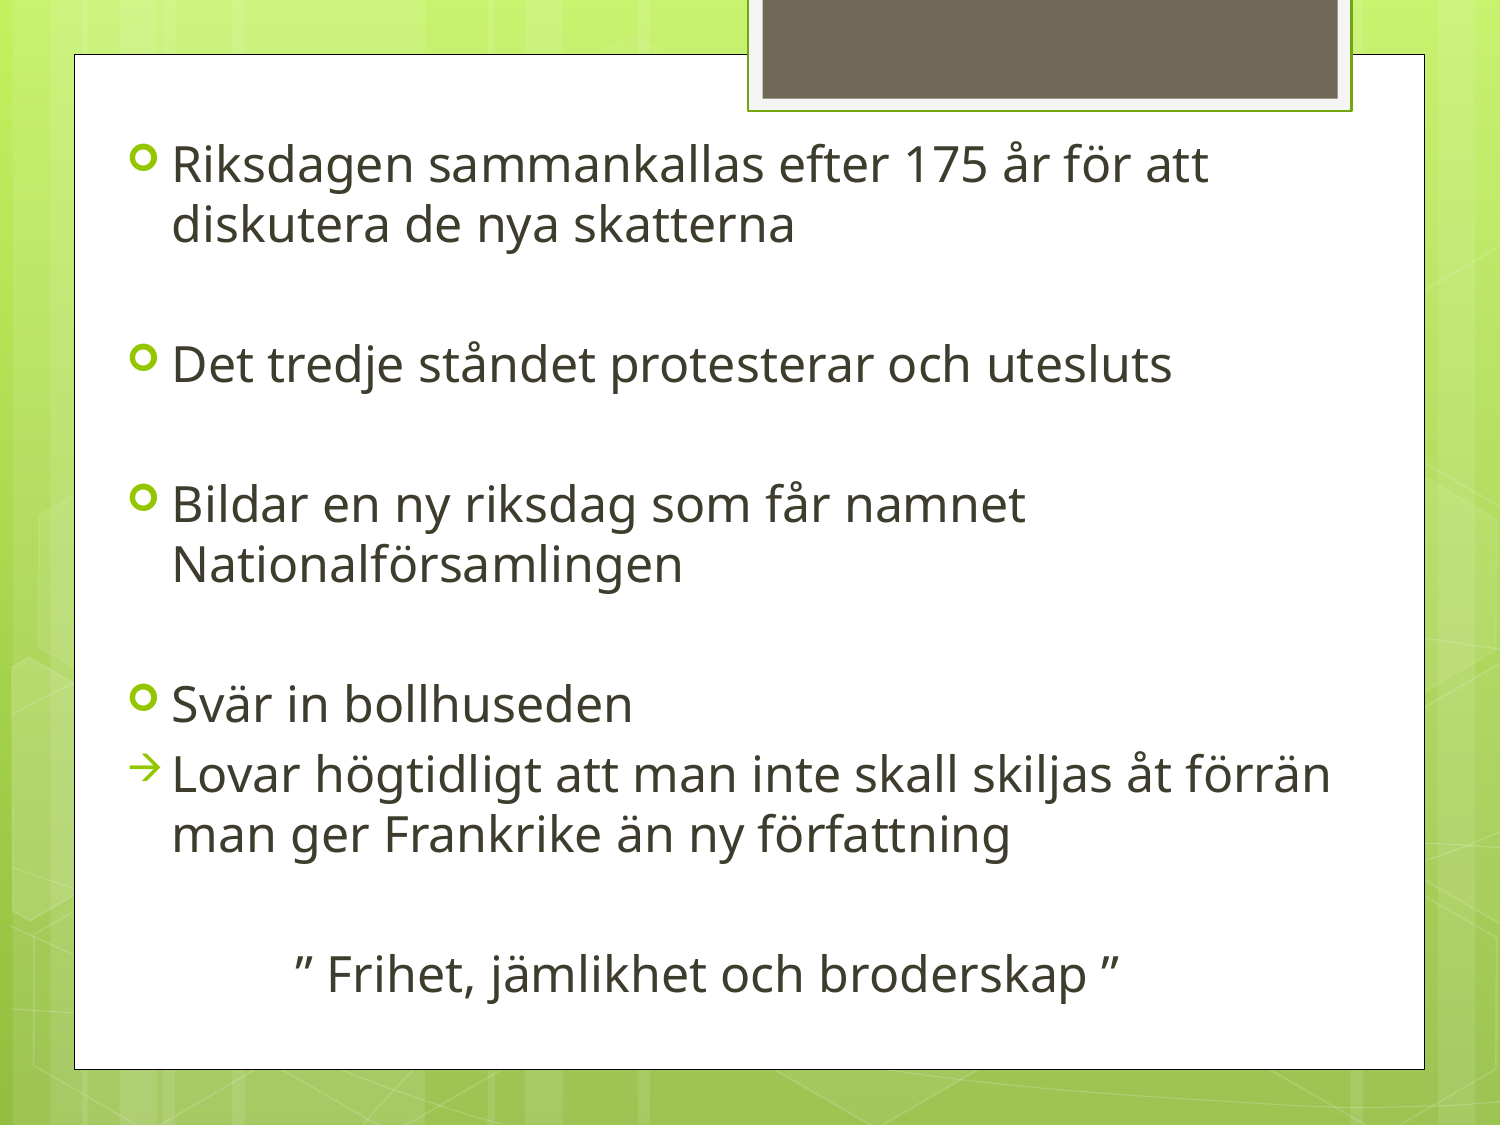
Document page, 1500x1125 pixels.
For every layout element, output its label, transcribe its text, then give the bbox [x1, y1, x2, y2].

list Riksdagen sammankallas efter 175 år för att diskutera de nya skatterna Det tredje ståndet protesterar och utesluts Bildar en ny riksdag som får namnet Nationalförsamlingen Svär in bollhuseden Lovar högtidligt att man inte skall skiljas åt förrän man ger Frankrike än ny författning ” Frihet, jämlikhet och broderskap ” [100, 125, 1388, 1047]
